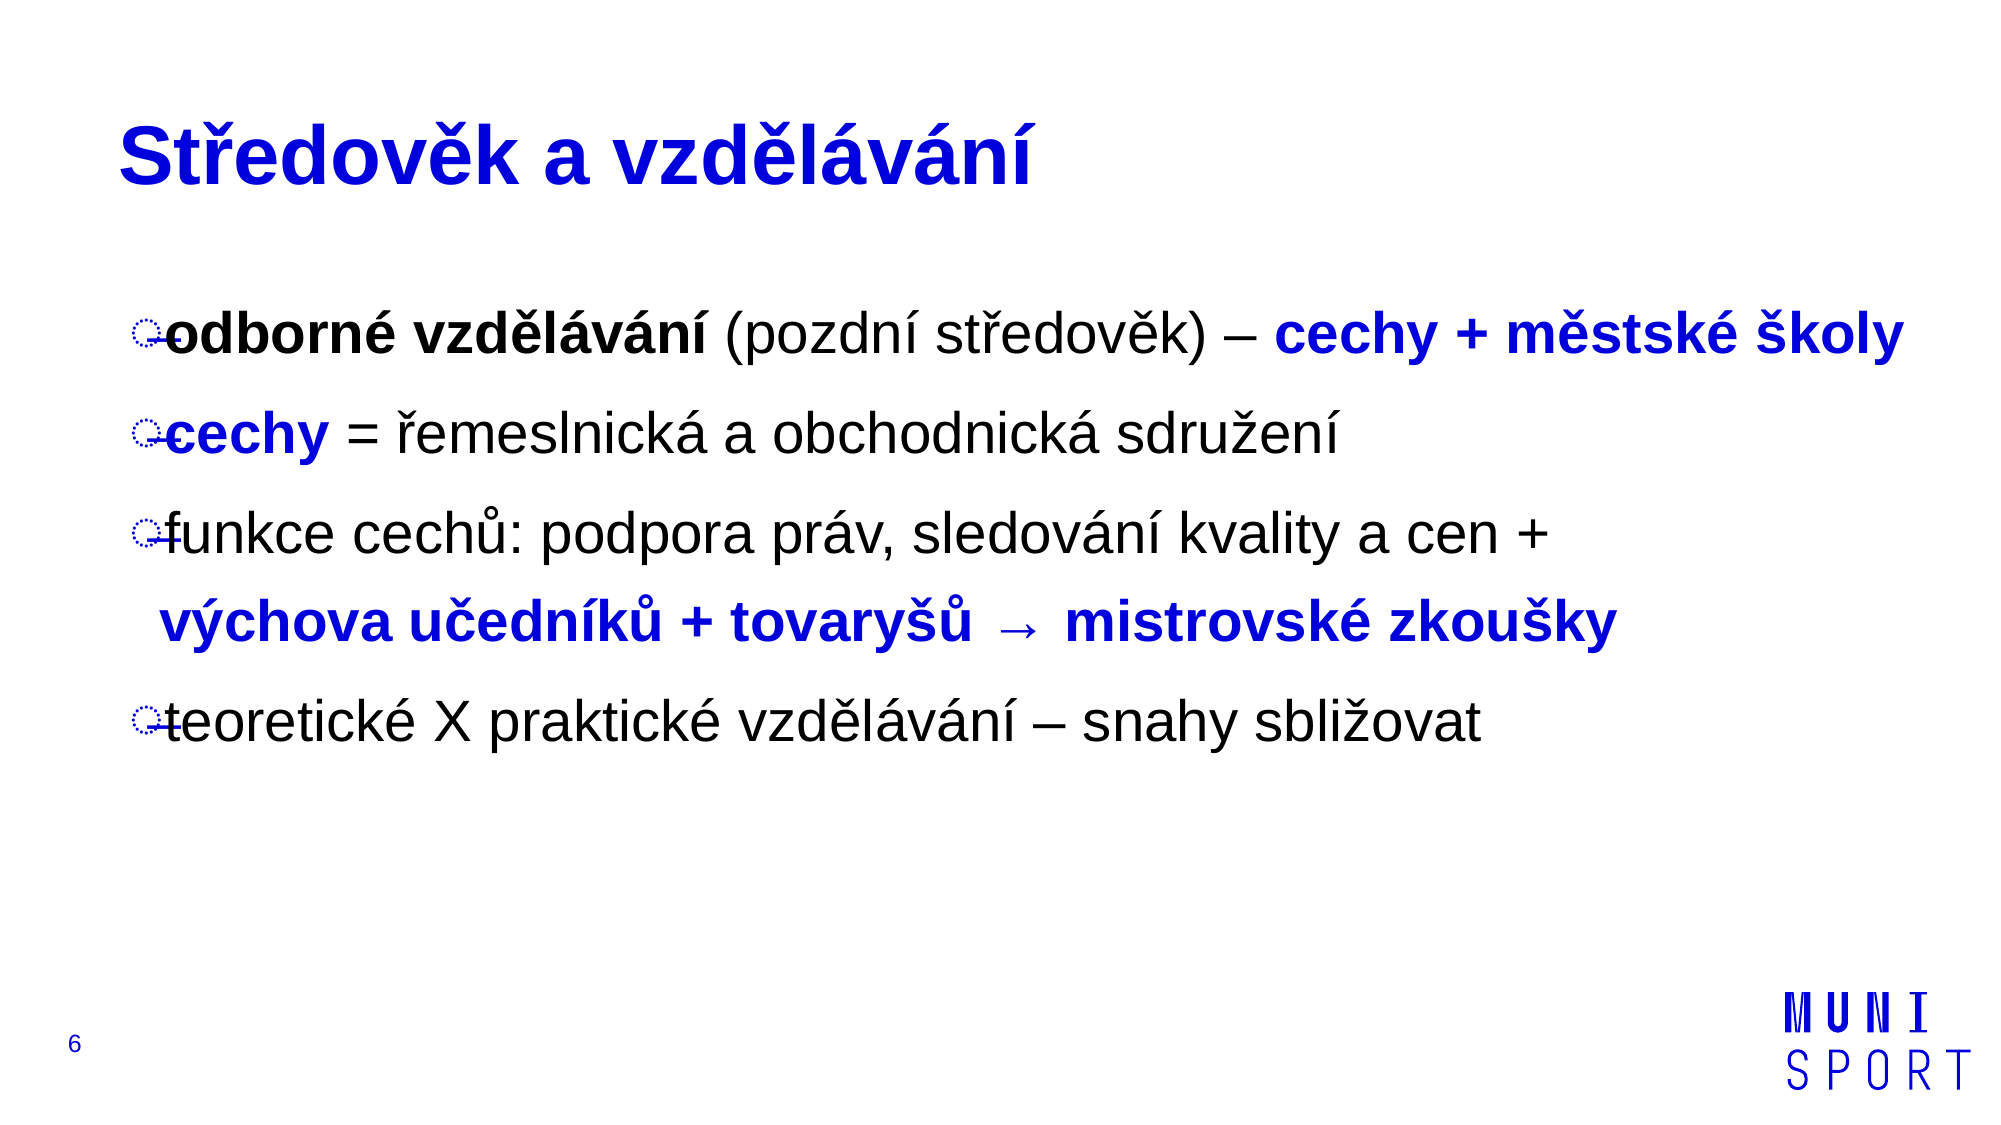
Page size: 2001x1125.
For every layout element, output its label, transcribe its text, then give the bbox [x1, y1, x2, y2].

list odborné vzdělávání (pozdní středověk) – cechy + městské školy cechy = řemeslnická a obchodnická sdružení funkce cechů: podpora práv, sledování kvality a cen + výchova učedníků + tovaryšů → mistrovské zkoušky teoretické X praktické vzdělávání – snahy sbližovat [118, 277, 1917, 957]
slide_number 6 [67, 1021, 110, 1063]
title Středověk a vzdělávání [118, 118, 1883, 193]
